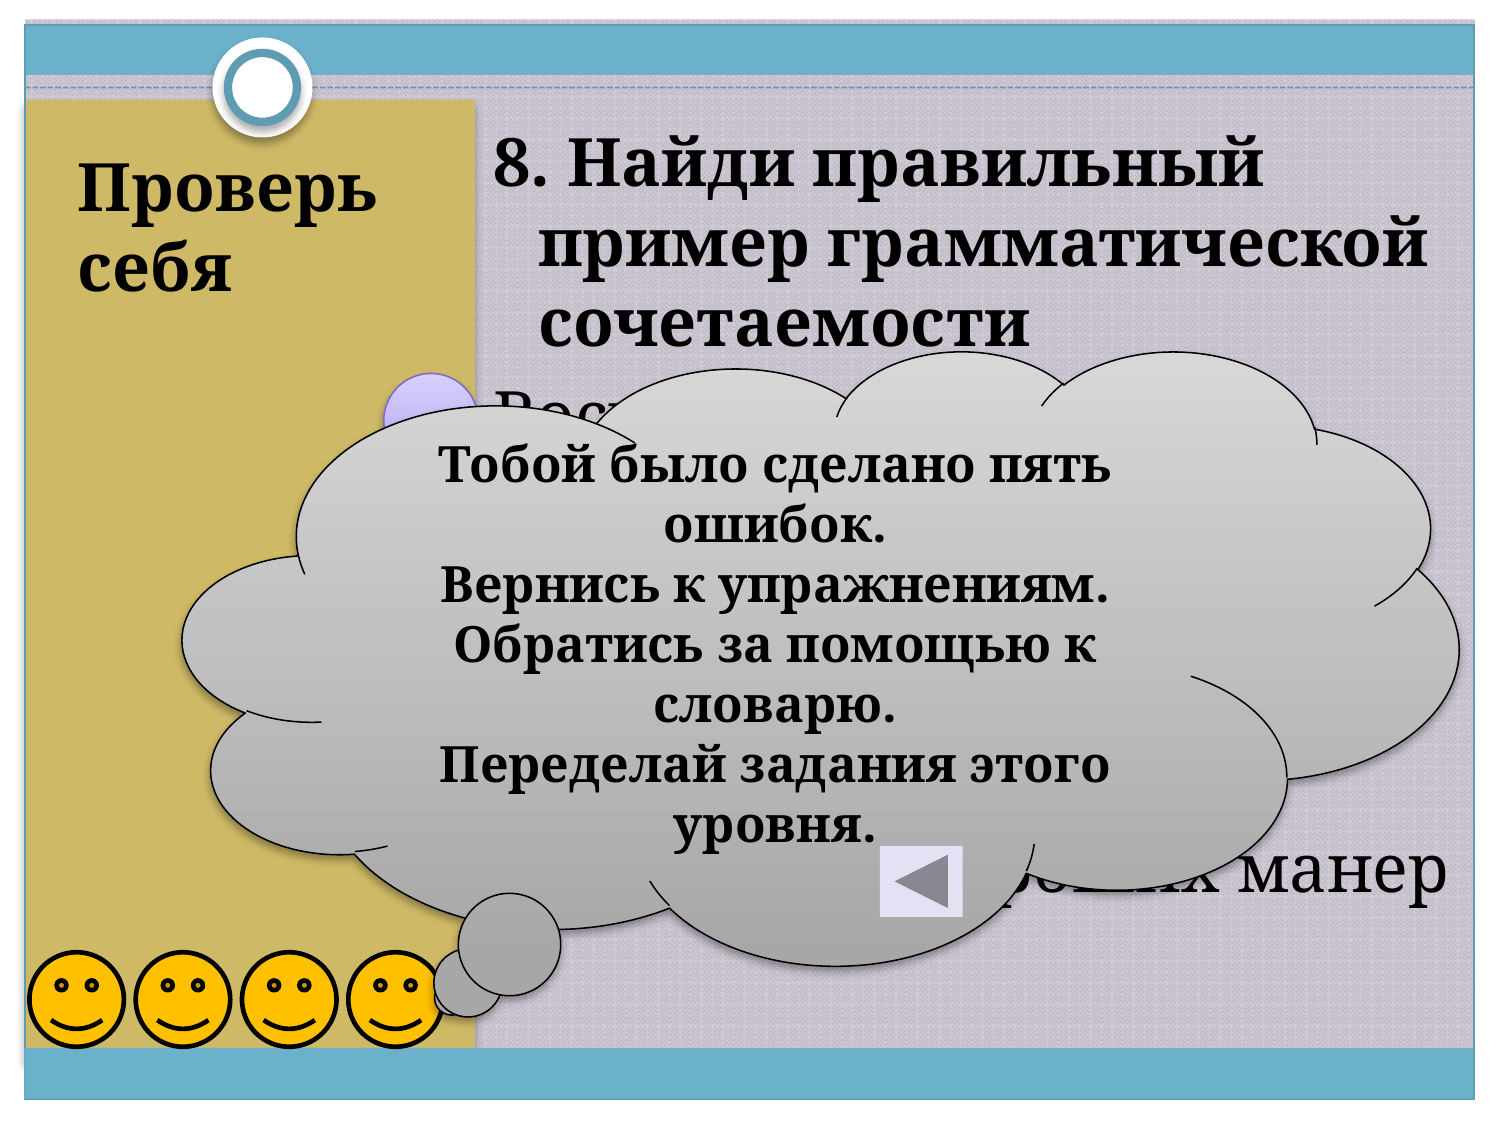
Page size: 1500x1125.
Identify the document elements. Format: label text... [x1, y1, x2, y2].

text_box [24, 947, 129, 1052]
title Проверь себя [62, 149, 450, 313]
text_box [237, 947, 342, 1052]
text_box [343, 947, 442, 1052]
text_box [875, 841, 967, 921]
list 8. Найди правильный пример грамматической сочетаемости Воспитание на истории Воспитание хорошим манерам Воспитание хороших манер [478, 112, 1500, 1035]
text_box Тобой было сделано пять ошибок. Вернись к упражнениям. Обратись за помощью к словарю. Переделай задания этого уровня. [181, 351, 1461, 1018]
text_box [382, 372, 477, 427]
text_box [131, 947, 235, 1052]
